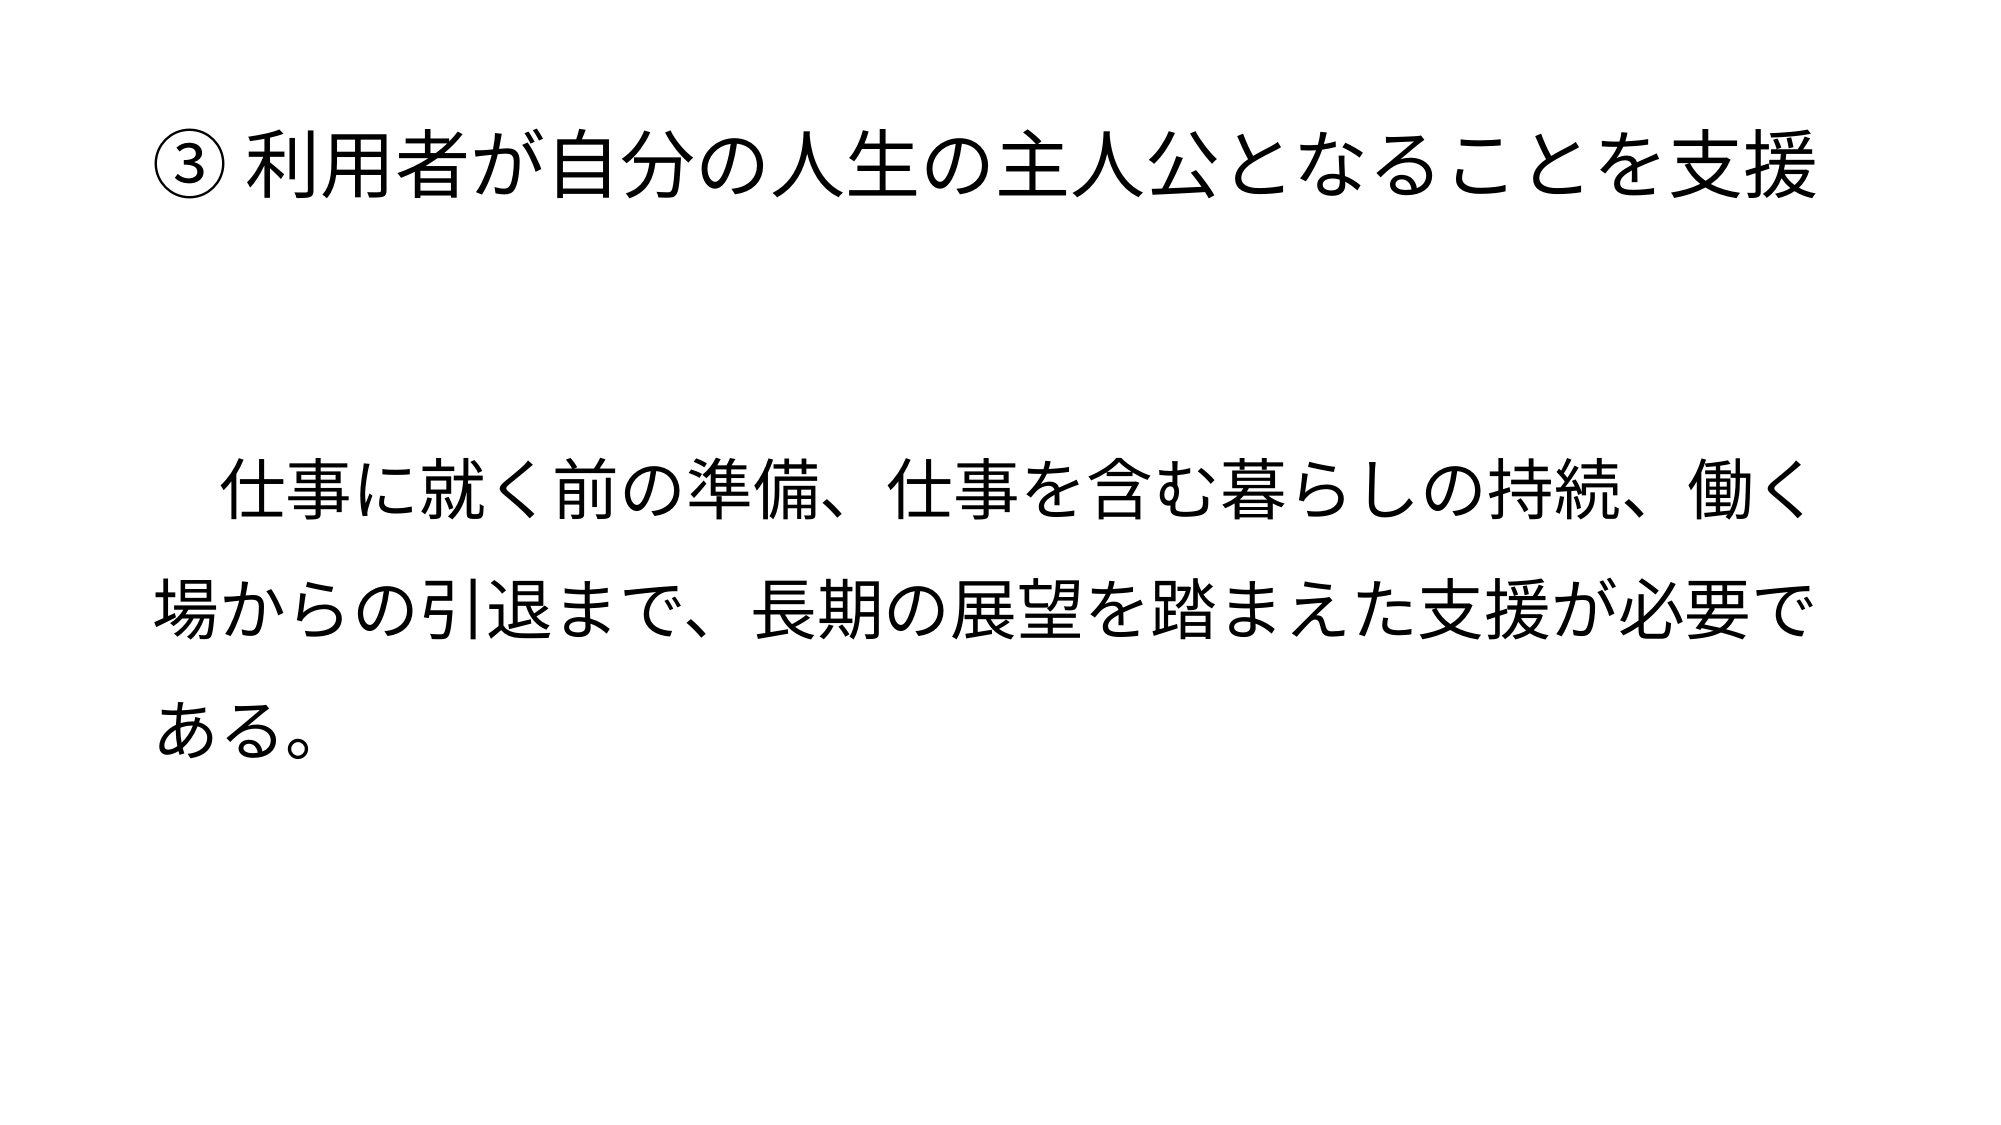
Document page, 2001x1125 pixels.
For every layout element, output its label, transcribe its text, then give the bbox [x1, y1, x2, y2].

list 仕事に就く前の準備、仕事を含む暮らしの持続、働く場からの引退まで、長期の展望を踏まえた支援が必要である。 [137, 299, 1863, 1125]
title ③利用者が自分の人生の主人公となることを支援 [137, 59, 1863, 278]
